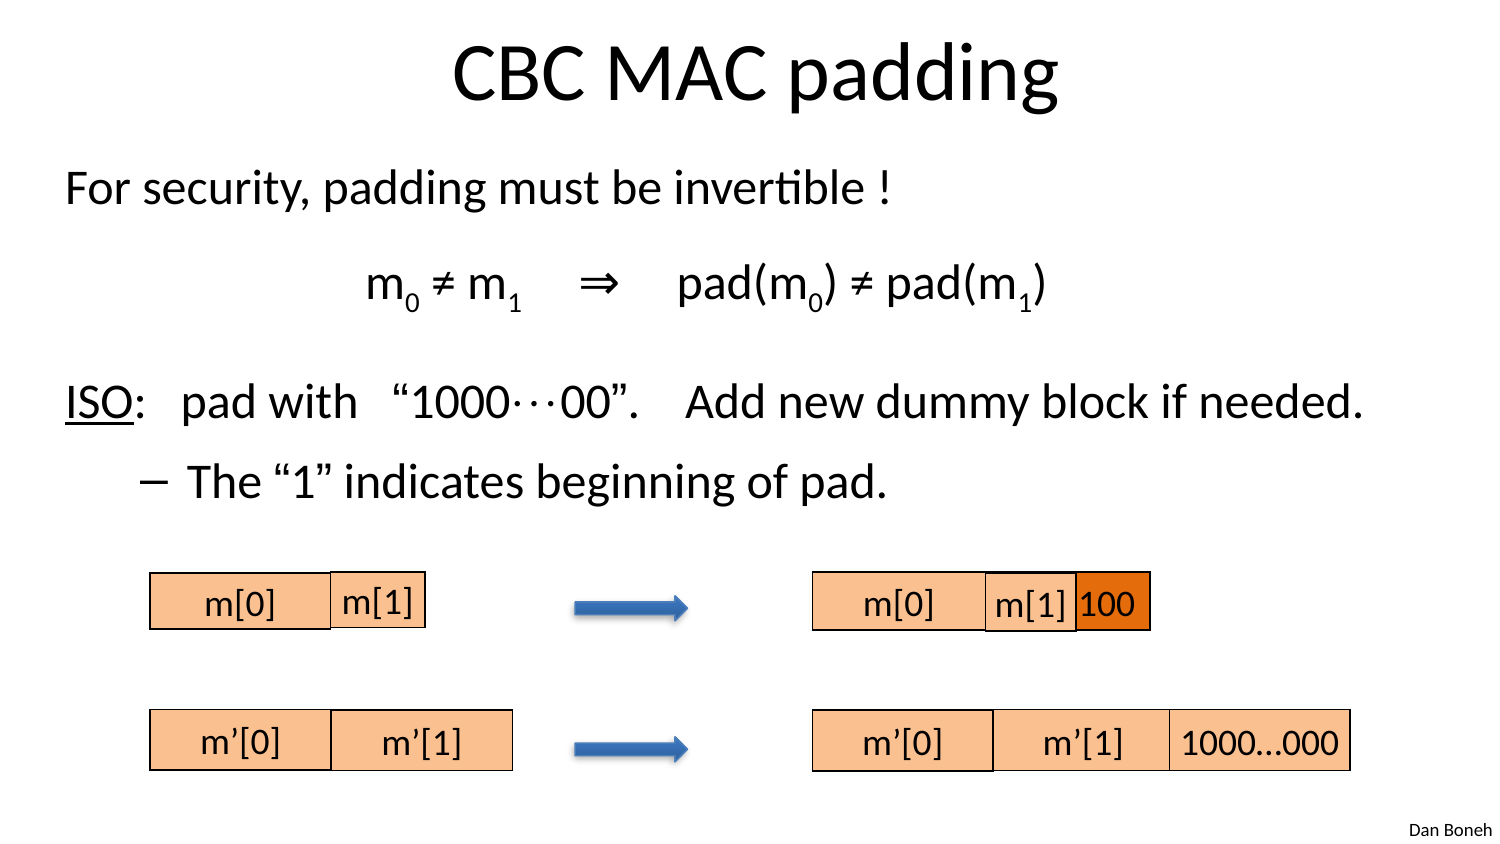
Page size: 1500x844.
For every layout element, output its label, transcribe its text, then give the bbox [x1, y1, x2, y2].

title CBC MAC padding [24, 0, 1488, 138]
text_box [149, 571, 1351, 772]
list For security, padding must be invertible ! m0 ≠ m1 ⇒ pad(m0) ≠ pad(m1) ISO: pad with “100000”. Add new dummy block if needed. The “1” indicates beginning of pad. [50, 146, 1475, 560]
